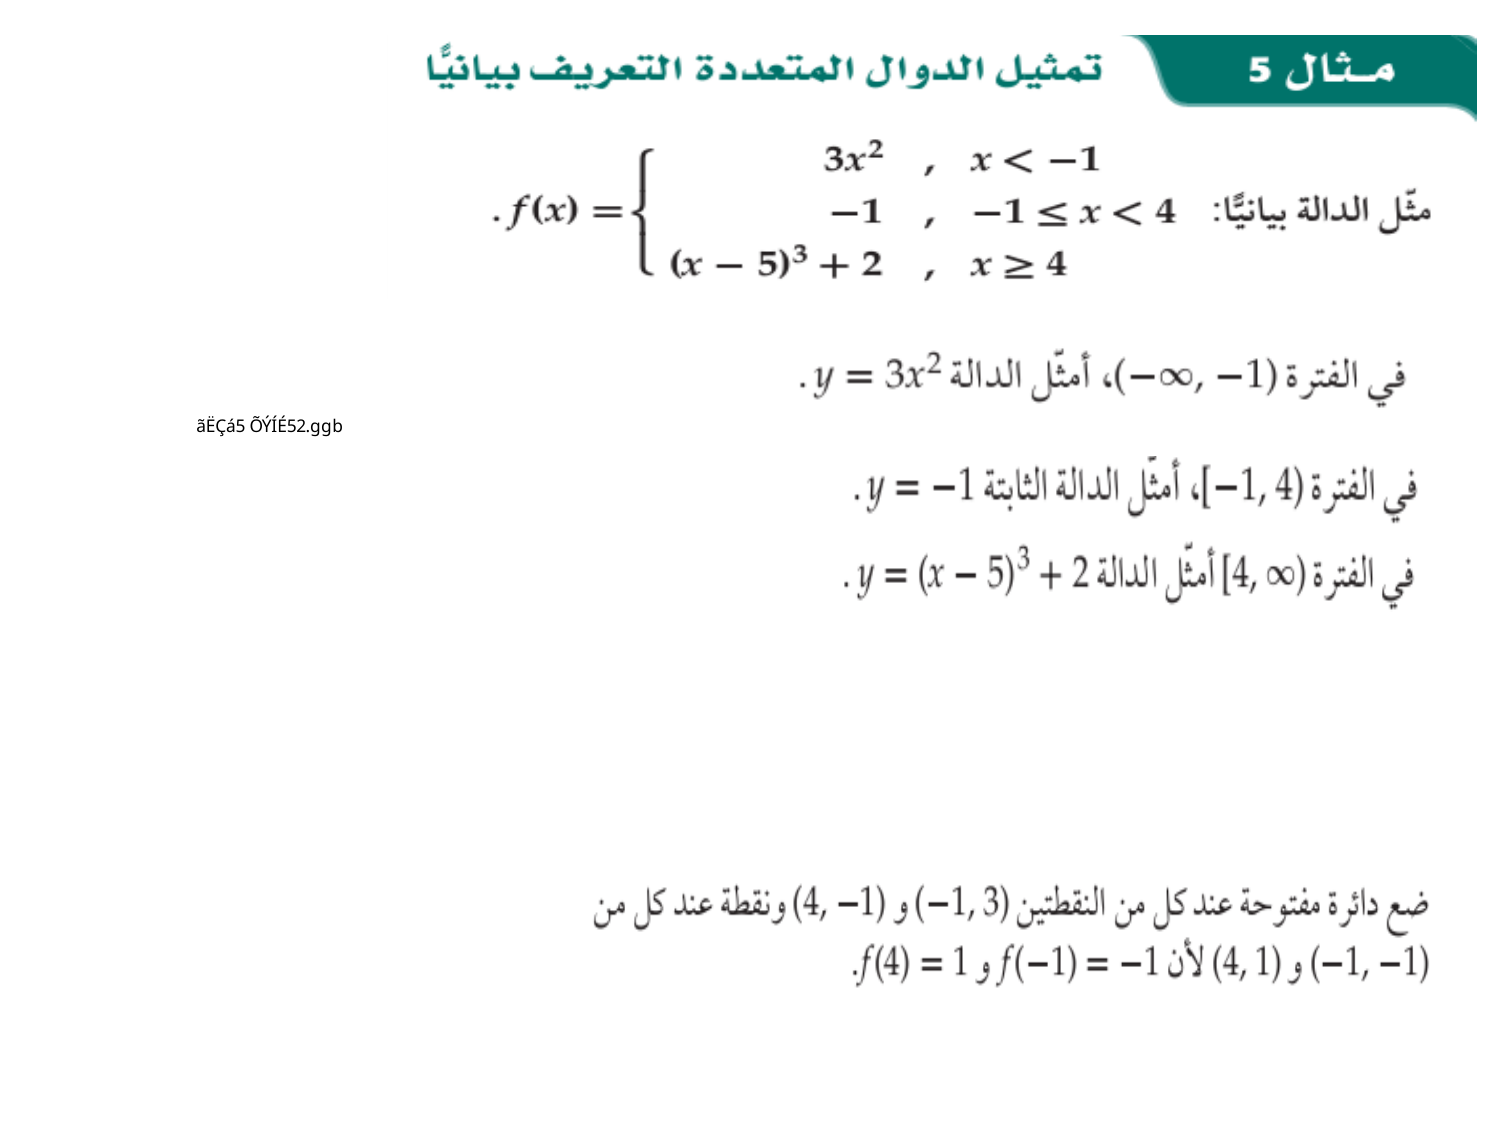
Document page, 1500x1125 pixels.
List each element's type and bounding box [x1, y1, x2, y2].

picture [784, 339, 1444, 423]
picture [386, 34, 1477, 299]
picture [843, 538, 1426, 612]
picture [580, 878, 1442, 997]
text_box [182, 361, 357, 442]
picture [843, 456, 1437, 528]
